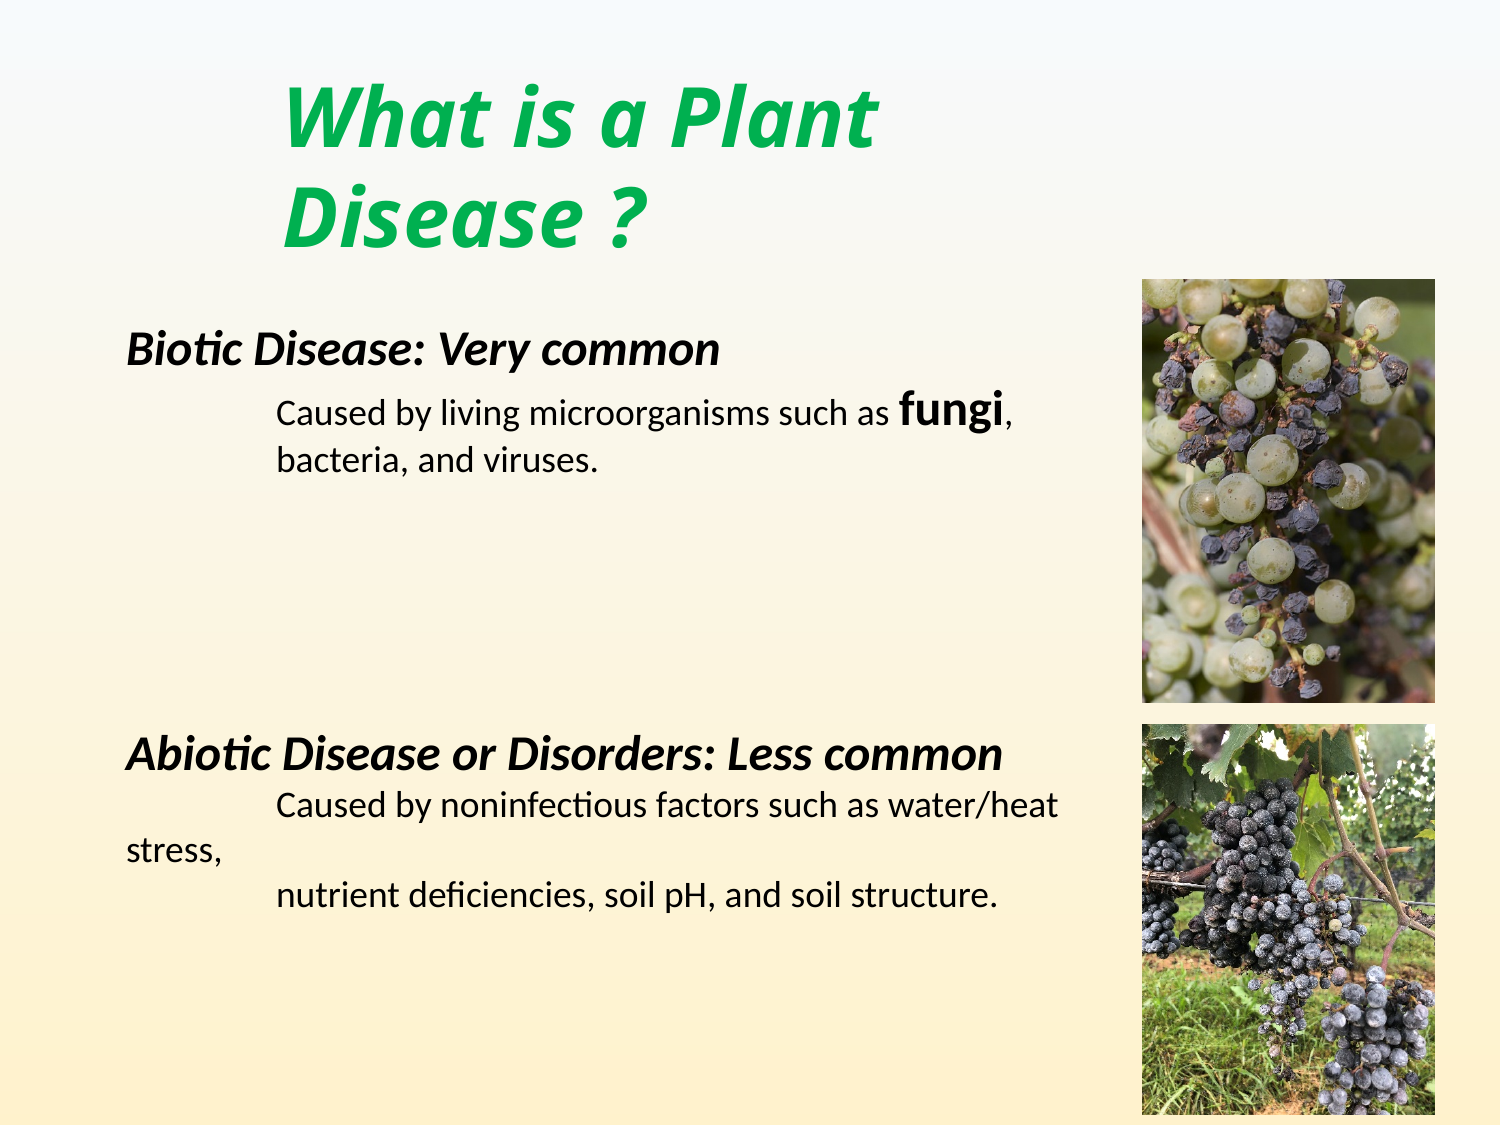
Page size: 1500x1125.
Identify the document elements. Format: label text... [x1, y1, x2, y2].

text_box What is a Plant Disease ? [268, 56, 1142, 272]
picture [1141, 724, 1435, 1116]
picture [1141, 279, 1435, 703]
text_box Biotic Disease: Very common Caused by living microorganisms such as fungi, bacteria, and viruses. Abiotic Disease or Disorders: Less common Caused by noninfectious factors such as water/heat stress, nutrient deficiencies, soil pH, and soil structure. [111, 308, 1116, 923]
